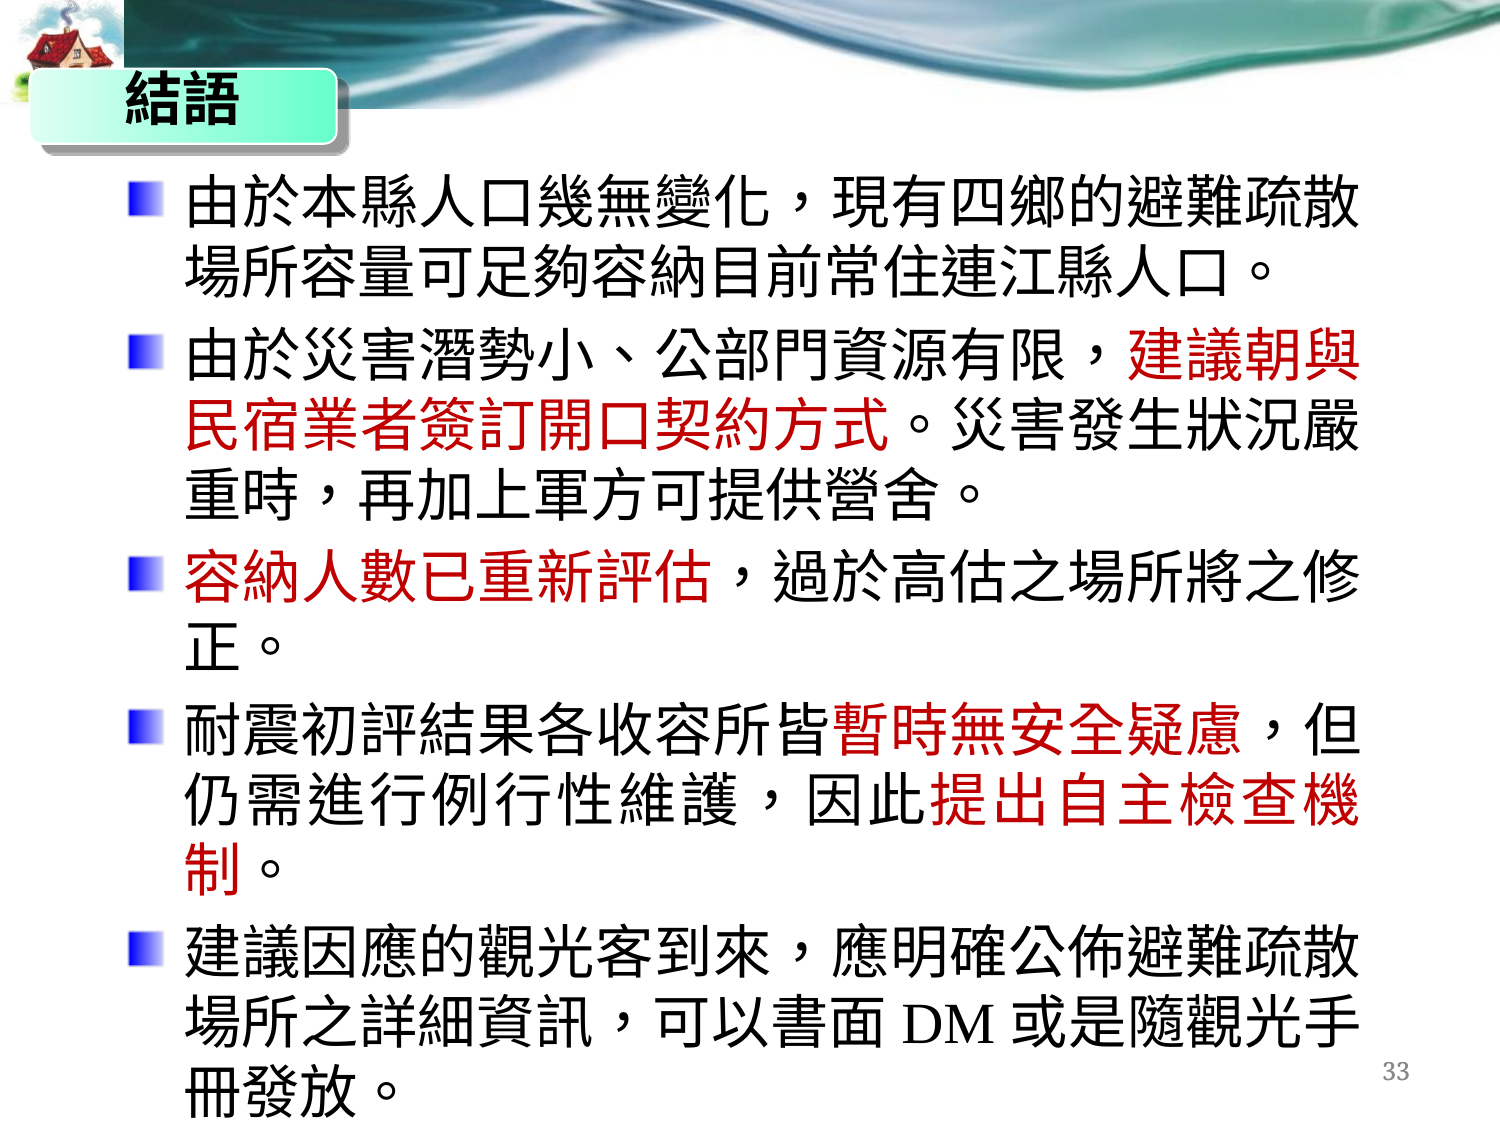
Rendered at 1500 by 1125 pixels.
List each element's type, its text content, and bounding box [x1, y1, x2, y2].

picture [126, 179, 168, 221]
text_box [29, 54, 337, 145]
picture [0, 0, 1500, 109]
text_box 33 [1074, 1042, 1425, 1103]
picture [126, 554, 168, 596]
text_box 由於本縣人口幾無變化，現有四鄉的避難疏散場所容量可足夠容納目前常住連江縣人口。 由於災害潛勢小、公部門資源有限，建議朝與民宿業者簽訂開口契約方式。災害發生狀況嚴重時，再加上軍方可提供營舍。 容納人數已重新評估，過於高估之場所將之修正。 耐震初評結果各收容所皆暫時無安全疑慮，但仍需進行例行性維護，因此提出自主檢查機制。 建議因應的觀光客到來，應明確公佈避難疏散場所之詳細資訊，可以書面DM或是隨觀光手冊發放。 [112, 157, 1376, 1014]
picture [126, 707, 168, 749]
picture [126, 332, 168, 374]
picture [126, 929, 168, 971]
